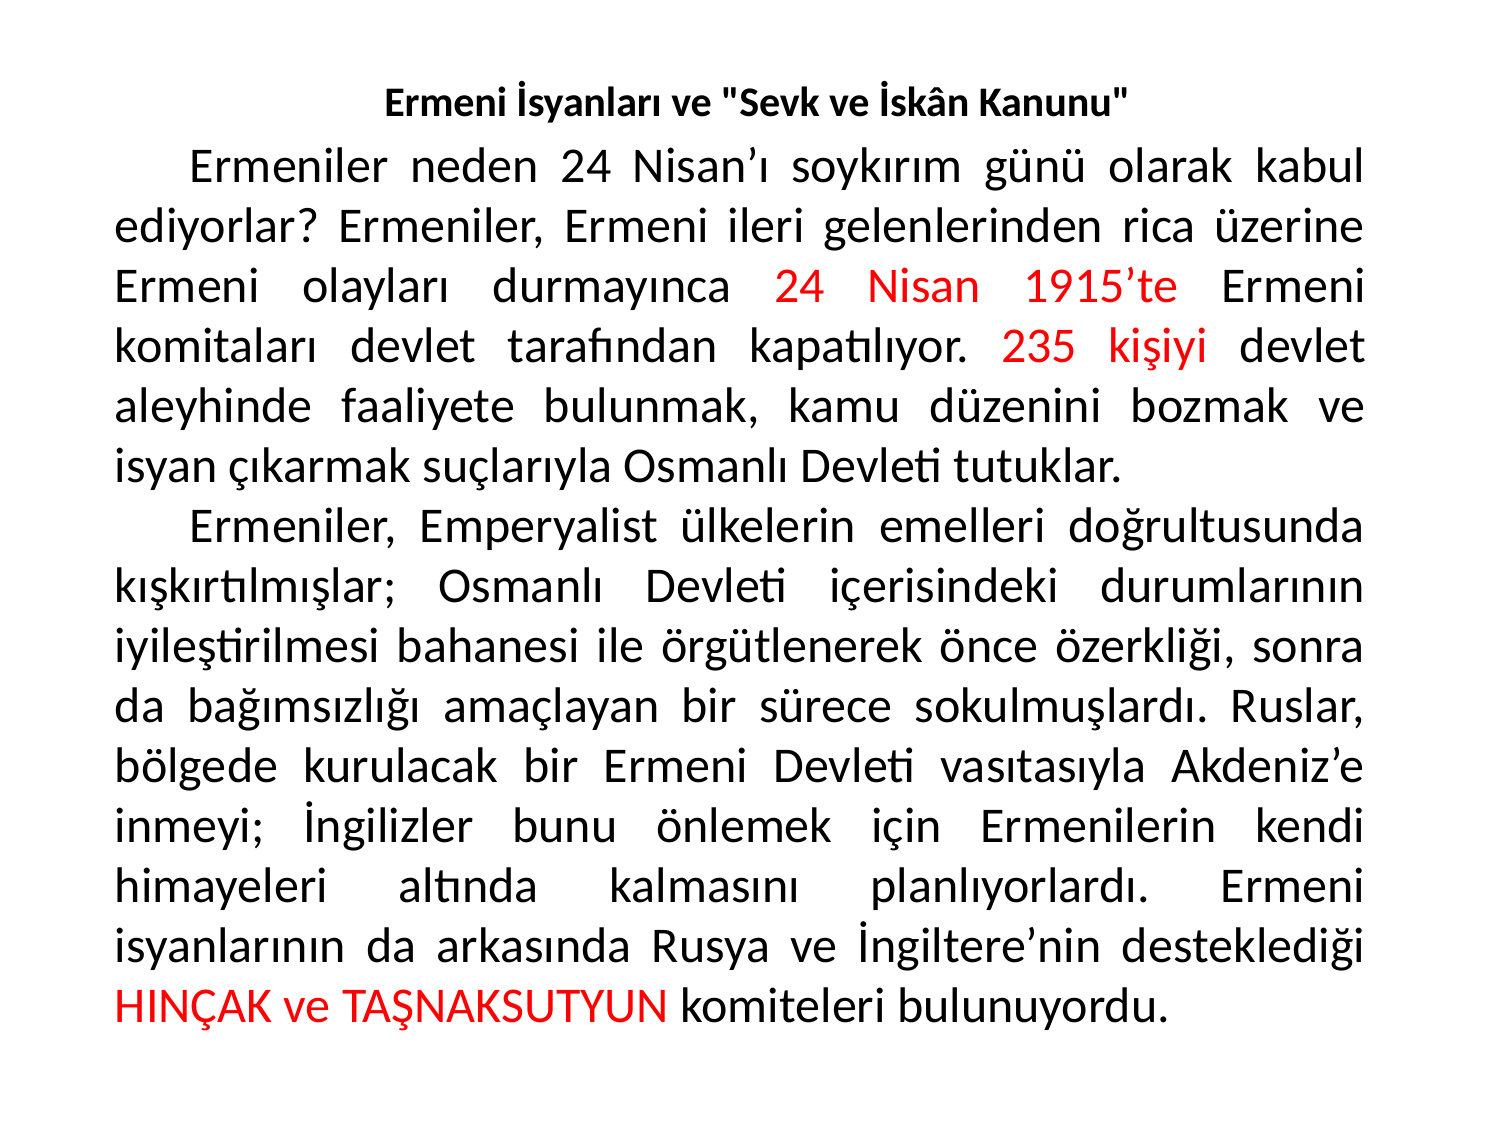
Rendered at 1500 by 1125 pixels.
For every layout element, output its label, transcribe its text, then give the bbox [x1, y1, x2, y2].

title Ermeni İsyanları ve "Sevk ve İskân Kanunu" [112, 42, 1388, 138]
text_box Ermeniler neden 24 Nisan’ı soykırım günü olarak kabul ediyorlar? Ermeniler, Ermeni ileri gelenlerinden rica üzerine Ermeni olayları durmayınca 24 Nisan 1915’te Ermeni komitaları devlet tarafından kapatılıyor. 235 kişiyi devlet aleyhinde faaliyete bulunmak, kamu düzenini bozmak ve isyan çıkarmak suçlarıyla Osmanlı Devleti tutuklar. Ermeniler, Emperyalist ülkelerin emelleri doğrultusunda kışkırtılmışlar; Osmanlı Devleti içerisindeki durumlarının iyileştirilmesi bahanesi ile örgütlenerek önce özerkliği, sonra da bağımsızlığı amaçlayan bir sürece sokulmuşlardı. Ruslar, bölgede kurulacak bir Ermeni Devleti vasıtasıyla Akdeniz’e inmeyi; İngilizler bunu önlemek için Ermenilerin kendi himayeleri altında kalmasını planlıyorlardı. Ermeni isyanlarının da arkasında Rusya ve İngiltere’nin desteklediği HINÇAK ve TAŞNAKSUTYUN komiteleri bulunuyordu. [100, 125, 1381, 1041]
